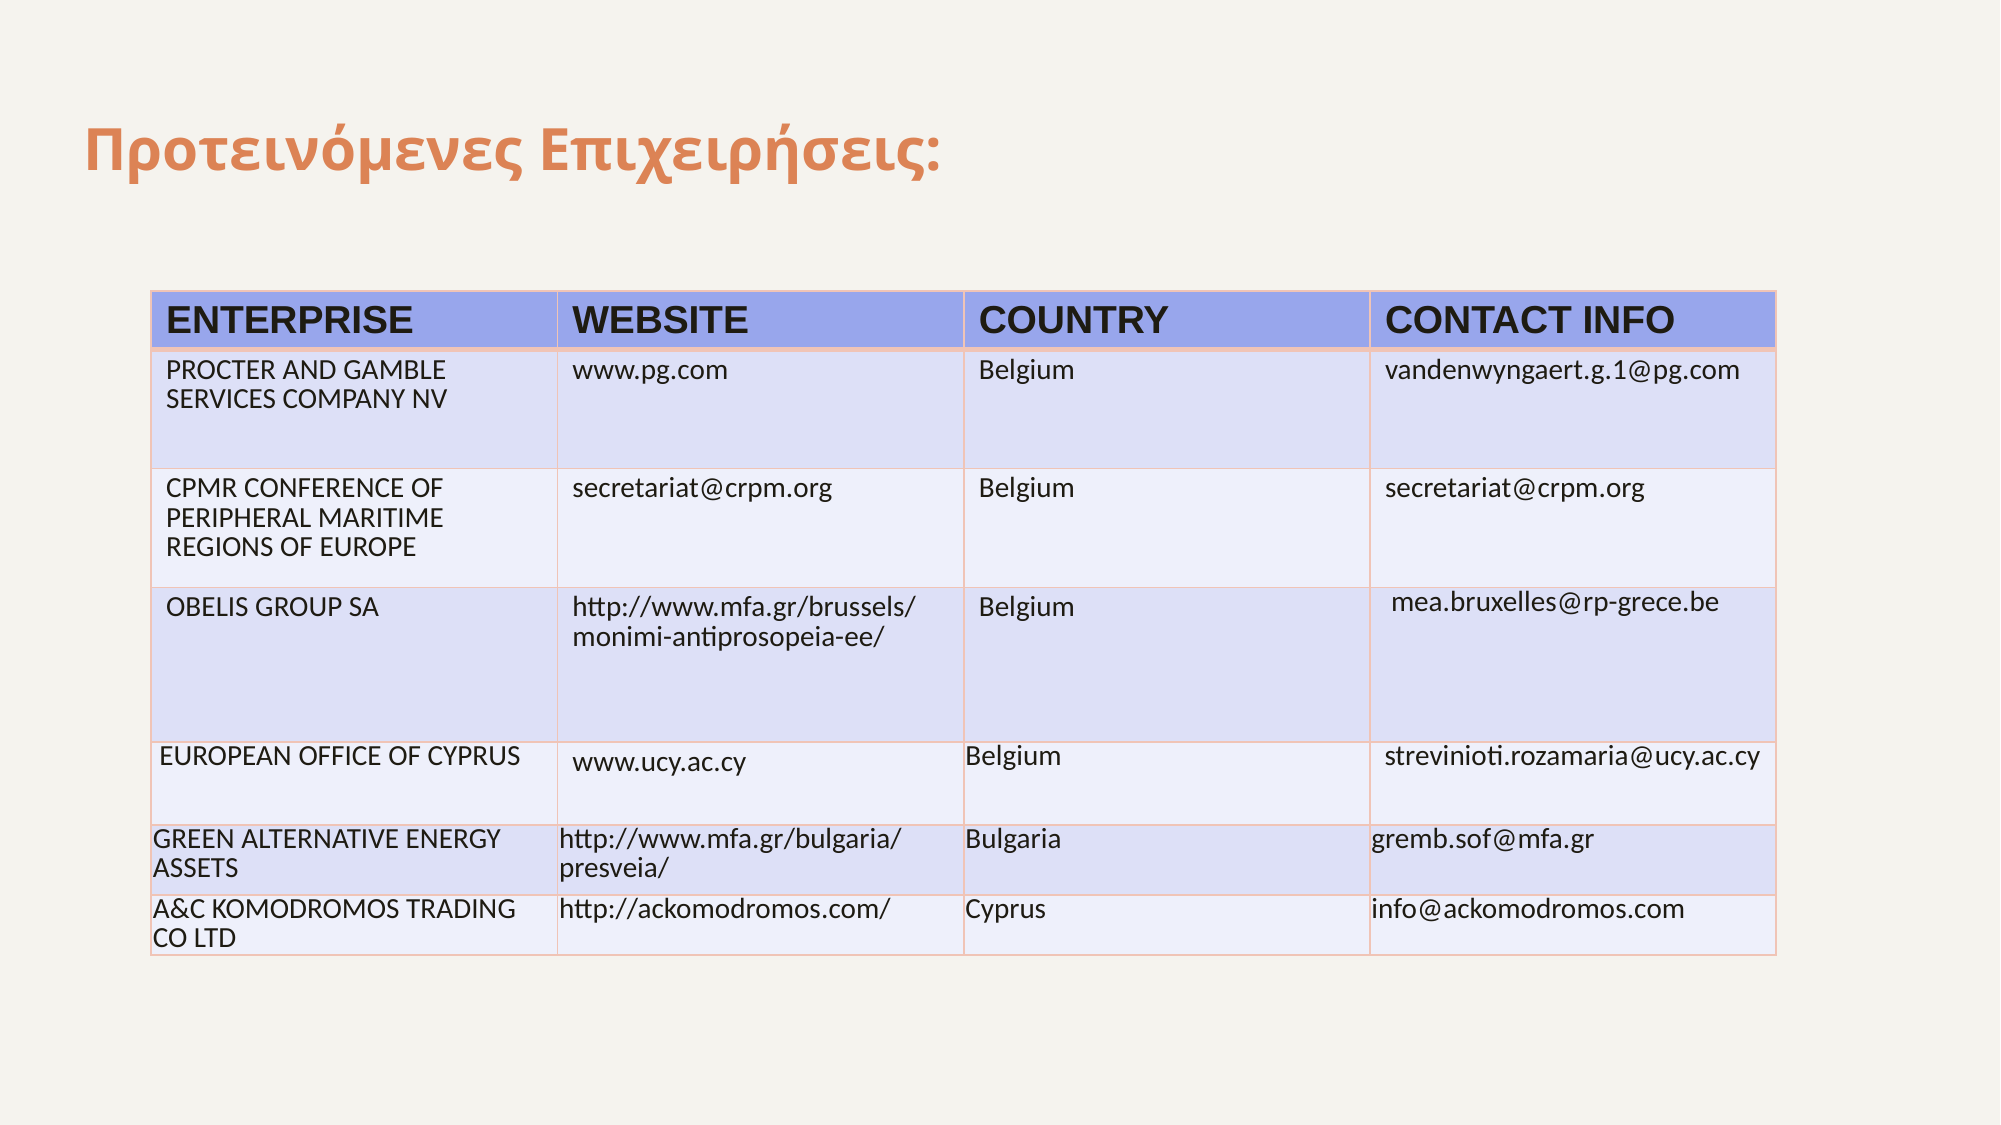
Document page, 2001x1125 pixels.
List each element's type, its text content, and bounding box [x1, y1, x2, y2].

table_cell Belgium [965, 588, 1369, 741]
table_cell http://ackomodromos.com/ [558, 896, 963, 954]
table_cell OBELIS GROUP SA [152, 588, 557, 741]
table_cell Belgium [965, 352, 1369, 468]
table_cell CPMR CONFERENCE OF PERIPHERAL MARITIME REGIONS OF EUROPE [152, 469, 557, 587]
table_cell http://www.mfa.gr/brussels/monimi-antiprosopeia-ee/ [558, 588, 963, 741]
table_cell gremb.sof@mfa.gr [1371, 826, 1775, 894]
table_cell info@ackomodromos.com [1371, 896, 1775, 954]
table_header CONTACT INFO [1371, 292, 1775, 347]
table_cell Bulgaria [965, 826, 1369, 894]
table_cell www.ucy.ac.cy [558, 743, 963, 824]
table_header COUNTRY [965, 292, 1369, 347]
table_cell secretariat@crpm.org [558, 469, 963, 587]
table_cell secretariat@crpm.org [1371, 469, 1775, 587]
table_cell vandenwyngaert.g.1@pg.com [1371, 352, 1775, 468]
table_cell PROCTER AND GAMBLE SERVICES COMPANY NV [152, 352, 557, 468]
table_cell A&C KOMODROMOS TRADING CO LTD [152, 896, 557, 954]
table_cell Cyprus [965, 896, 1369, 954]
table_cell www.pg.com [558, 352, 963, 468]
table_cell EUROPEAN OFFICE OF CYPRUS [152, 743, 557, 824]
table_cell strevinioti.rozamaria@ucy.ac.cy [1371, 743, 1775, 824]
table_header ENTERPRISE [152, 292, 557, 347]
table_cell http://www.mfa.gr/bulgaria/presveia/ [558, 826, 963, 894]
table_cell mea.bruxelles@rp-grece.be [1371, 588, 1775, 741]
table_cell GREEN ALTERNATIVE ENERGY ASSETS [152, 826, 557, 894]
table_cell Belgium [965, 469, 1369, 587]
table_cell Belgium [965, 743, 1369, 824]
table_header WEBSITE [558, 292, 963, 347]
title Προτεινόμενες Επιχειρήσεις: [68, 97, 1932, 223]
